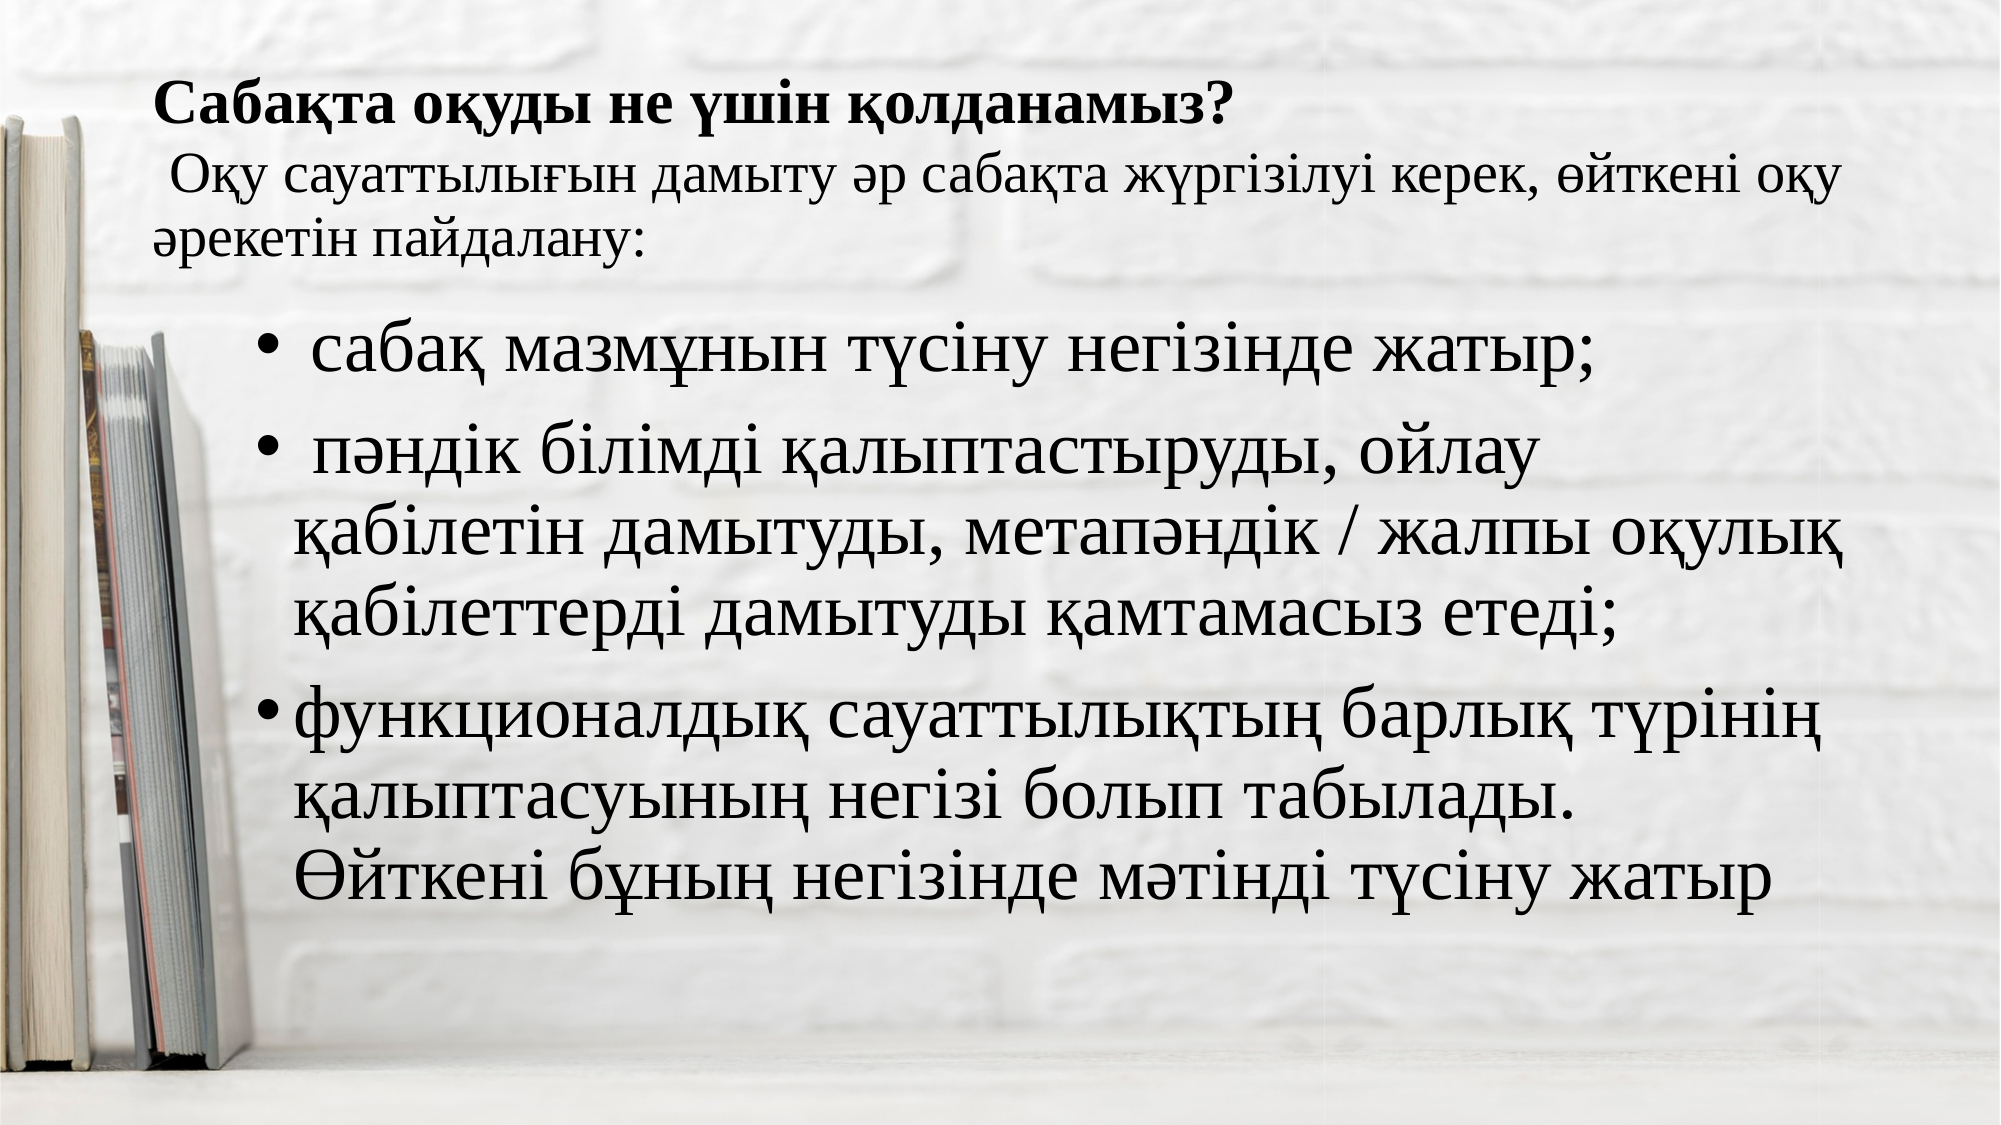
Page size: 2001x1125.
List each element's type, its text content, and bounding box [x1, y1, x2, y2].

title Сабақта оқуды не үшін қолданамыз? Оқу сауаттылығын дамыту әр сабақта жүргізілуі керек, өйткені оқу әрекетін пайдалану: [137, 59, 1863, 278]
picture [0, 0, 2000, 1125]
list сабақ мазмұнын түсіну негізінде жатыр; пәндік білімді қалыптастыруды, ойлау қабілетін дамытуды, метапәндік / жалпы оқулық қабілеттерді дамытуды қамтамасыз етеді; функционалдық сауаттылықтың барлық түрінің қалыптасуының негізі болып табылады. Өйткені бұның негізінде мәтінді түсіну жатыр [240, 299, 1863, 1014]
